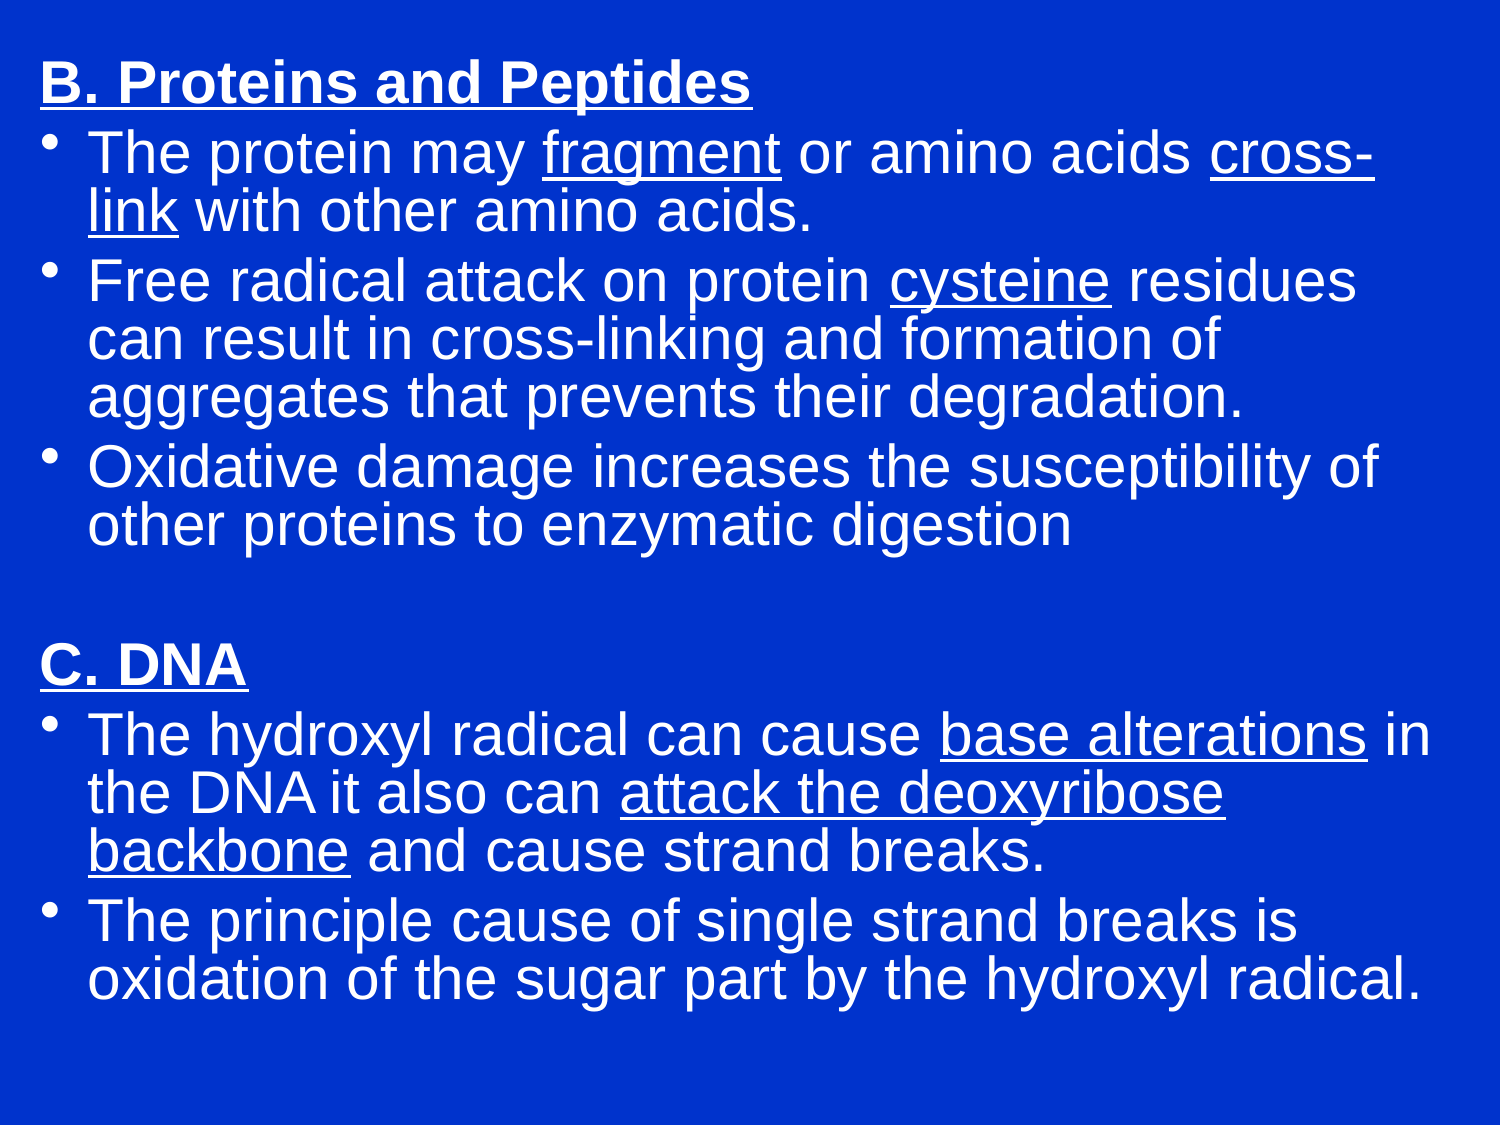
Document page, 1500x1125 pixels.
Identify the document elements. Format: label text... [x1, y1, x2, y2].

list B. Proteins and Peptides The protein may fragment or amino acids cross-link with other amino acids. Free radical attack on protein cysteine residues can result in cross-linking and formation of aggregates that prevents their degradation. Oxidative damage increases the susceptibility of other proteins to enzymatic digestion C. DNA The hydroxyl radical can cause base alterations in the DNA it also can attack the deoxyribose backbone and cause strand breaks. The principle cause of single strand breaks is oxidation of the sugar part by the hydroxyl radical. [24, 50, 1475, 1100]
